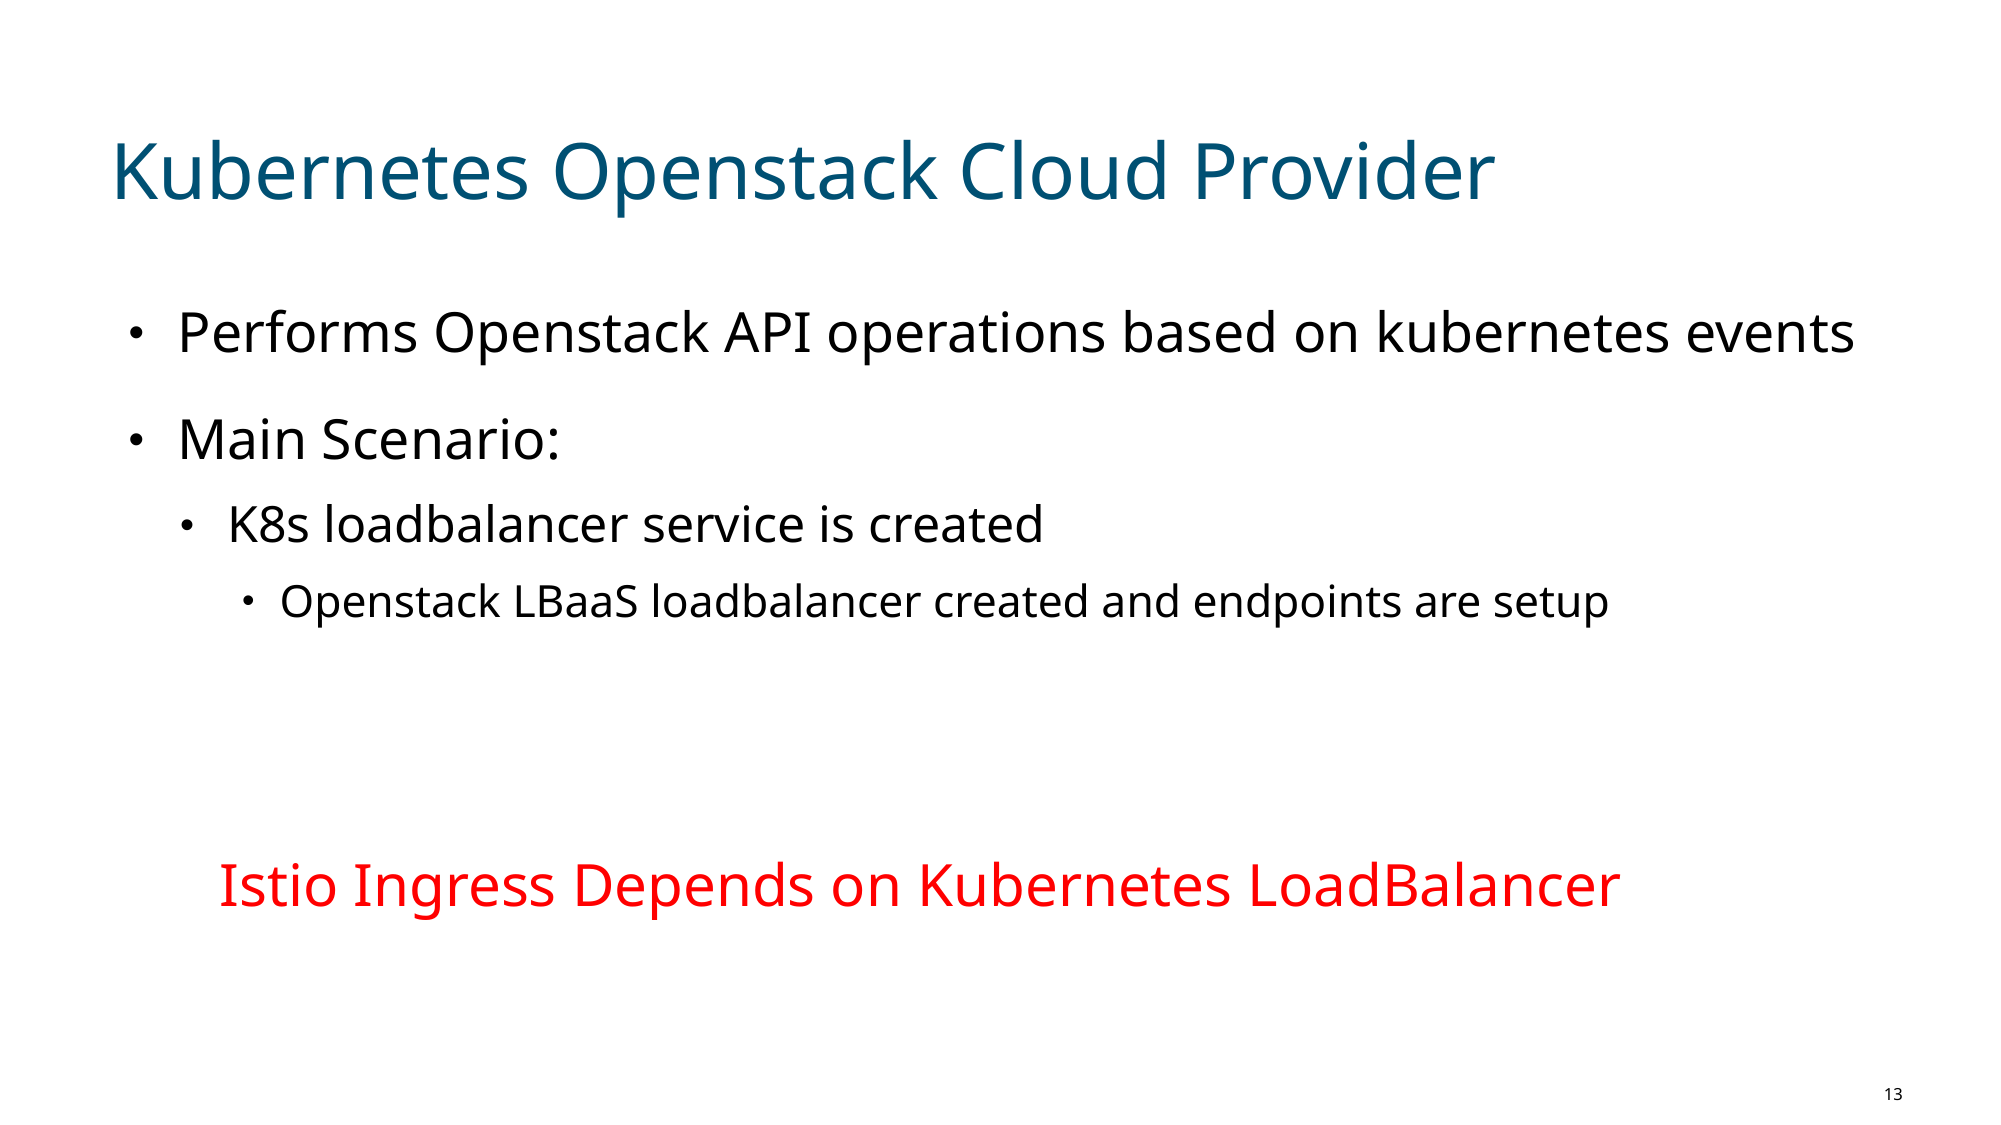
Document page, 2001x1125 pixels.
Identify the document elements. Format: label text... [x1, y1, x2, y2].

title Kubernetes Openstack Cloud Provider [95, 74, 1922, 235]
list Performs Openstack API operations based on kubernetes events Main Scenario: K8s loadbalancer service is created Openstack LBaaS loadbalancer created and endpoints are setup [101, 294, 1912, 988]
slide_number 13 [1839, 1068, 1918, 1125]
text_box Istio Ingress Depends on Kubernetes LoadBalancer [170, 809, 1671, 956]
